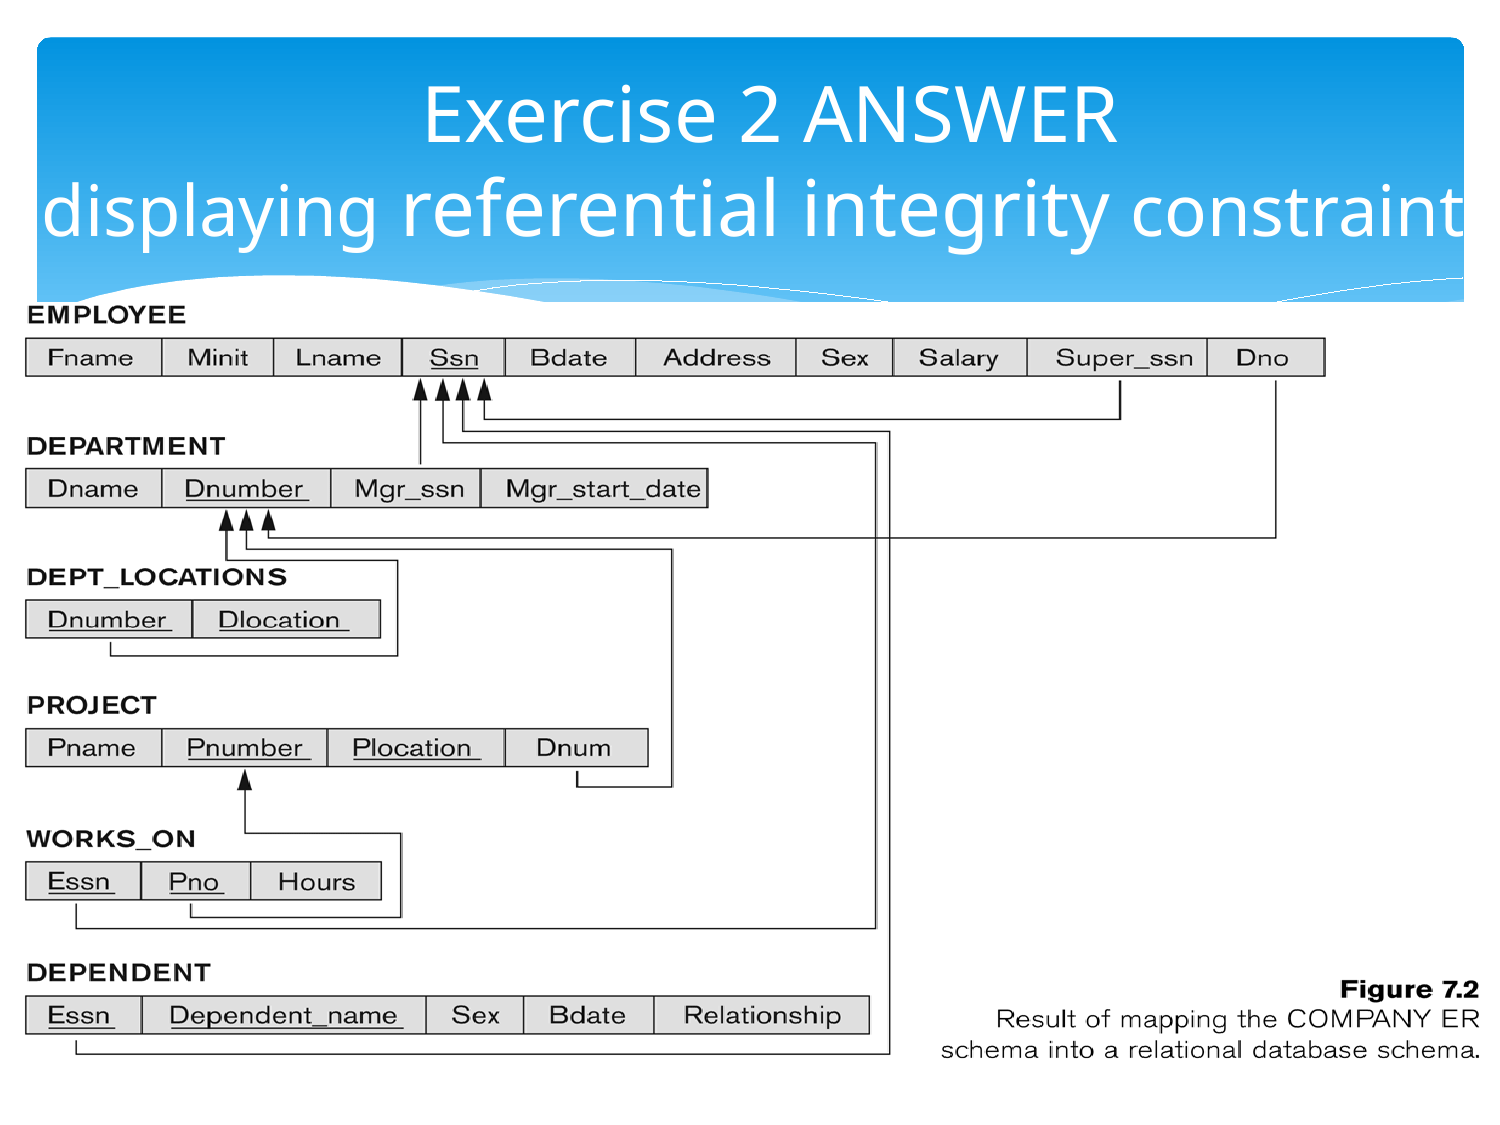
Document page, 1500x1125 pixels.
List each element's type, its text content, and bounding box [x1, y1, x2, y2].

picture [23, 302, 1483, 1059]
title Exercise 2 ANSWER displaying referential integrity constraints [0, 55, 1500, 261]
